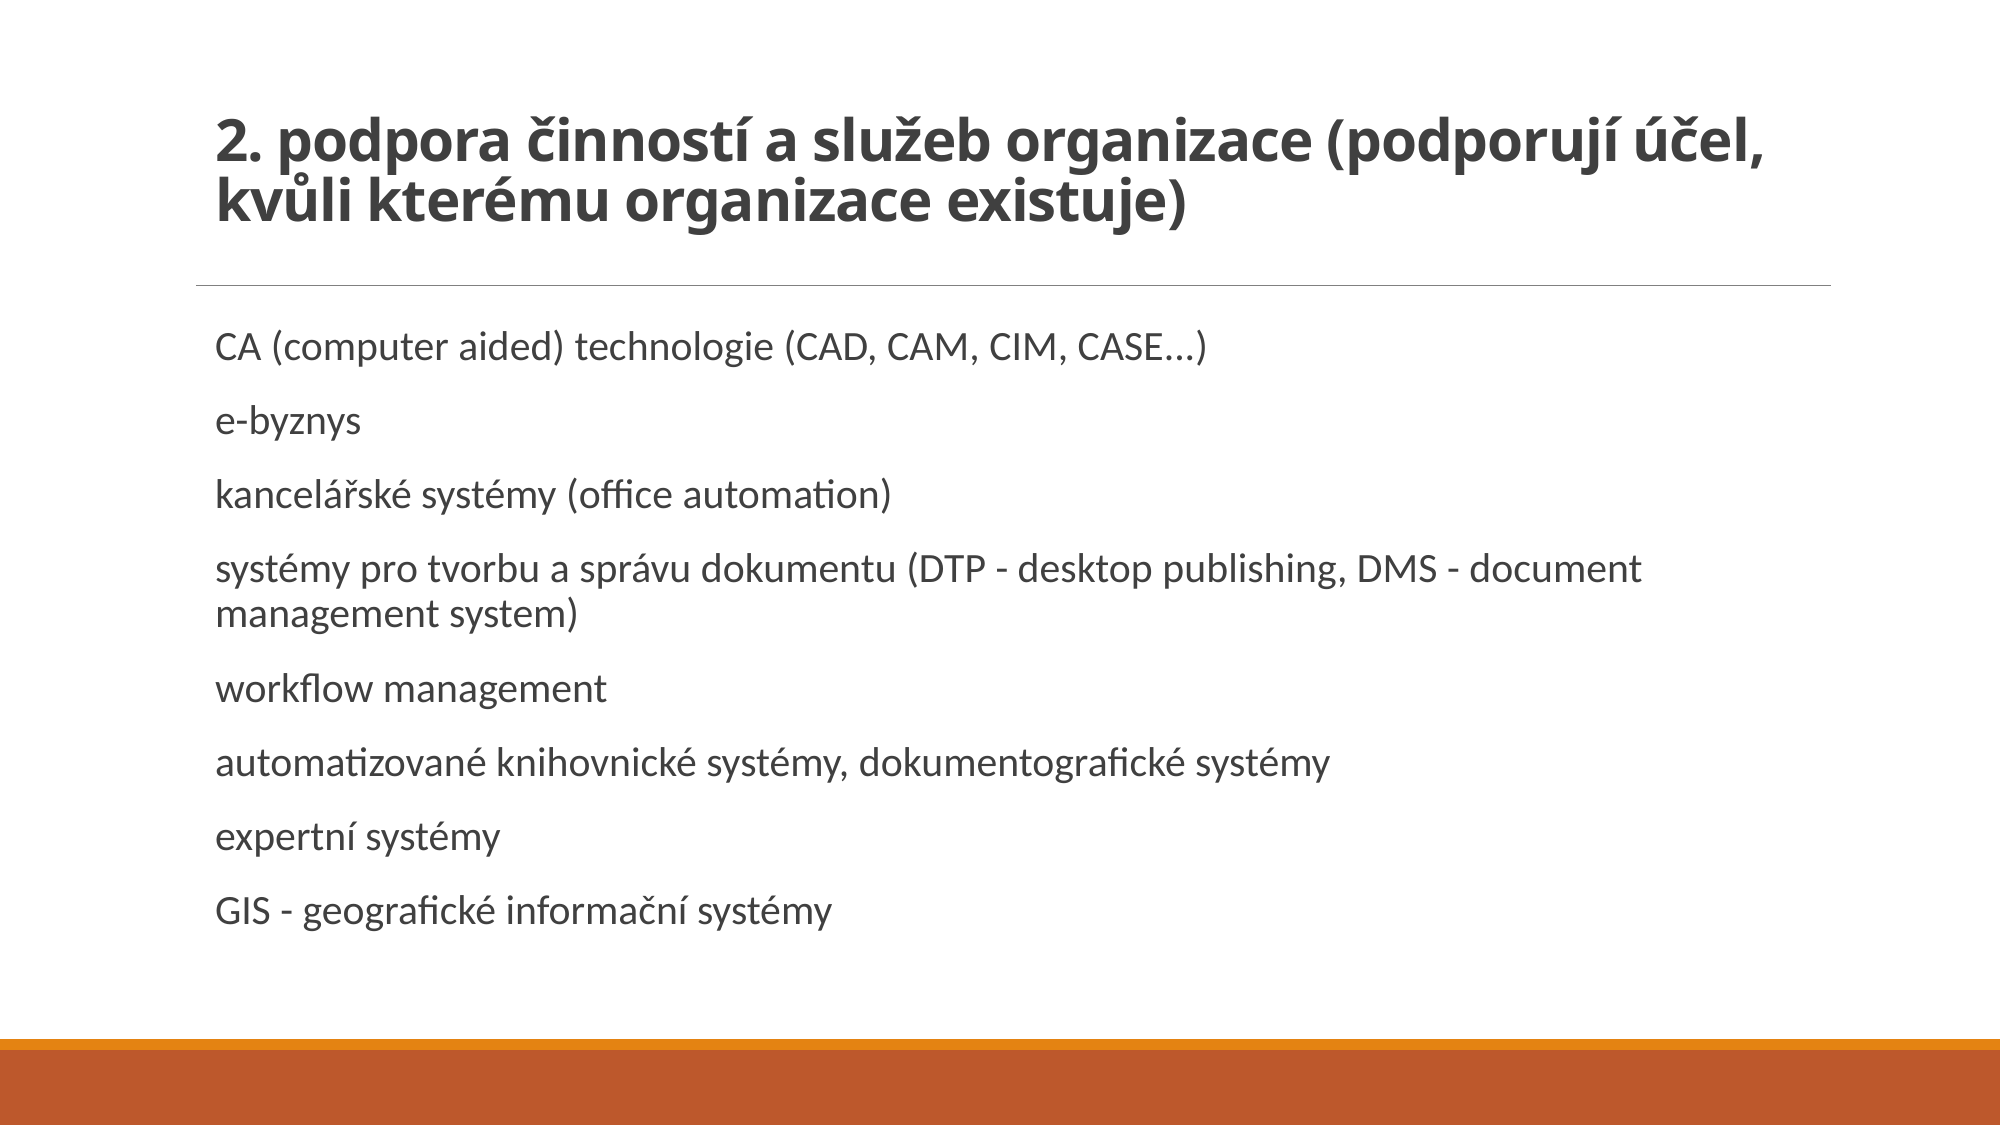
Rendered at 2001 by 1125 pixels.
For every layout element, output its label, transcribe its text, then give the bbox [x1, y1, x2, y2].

title 2. podpora činností a služeb organizace (podporují účel, kvůli kterému organizace existuje) [200, 64, 1827, 241]
list CA (computer aided) technologie (CAD, CAM, CIM, CASE...) e-byznys kancelářské systémy (office automation) systémy pro tvorbu a správu dokumentu (DTP - desktop publishing, DMS - document management system) workflow management automatizované knihovnické systémy, dokumentografické systémy expertní systémy GIS - geografické informační systémy [200, 316, 1647, 1014]
